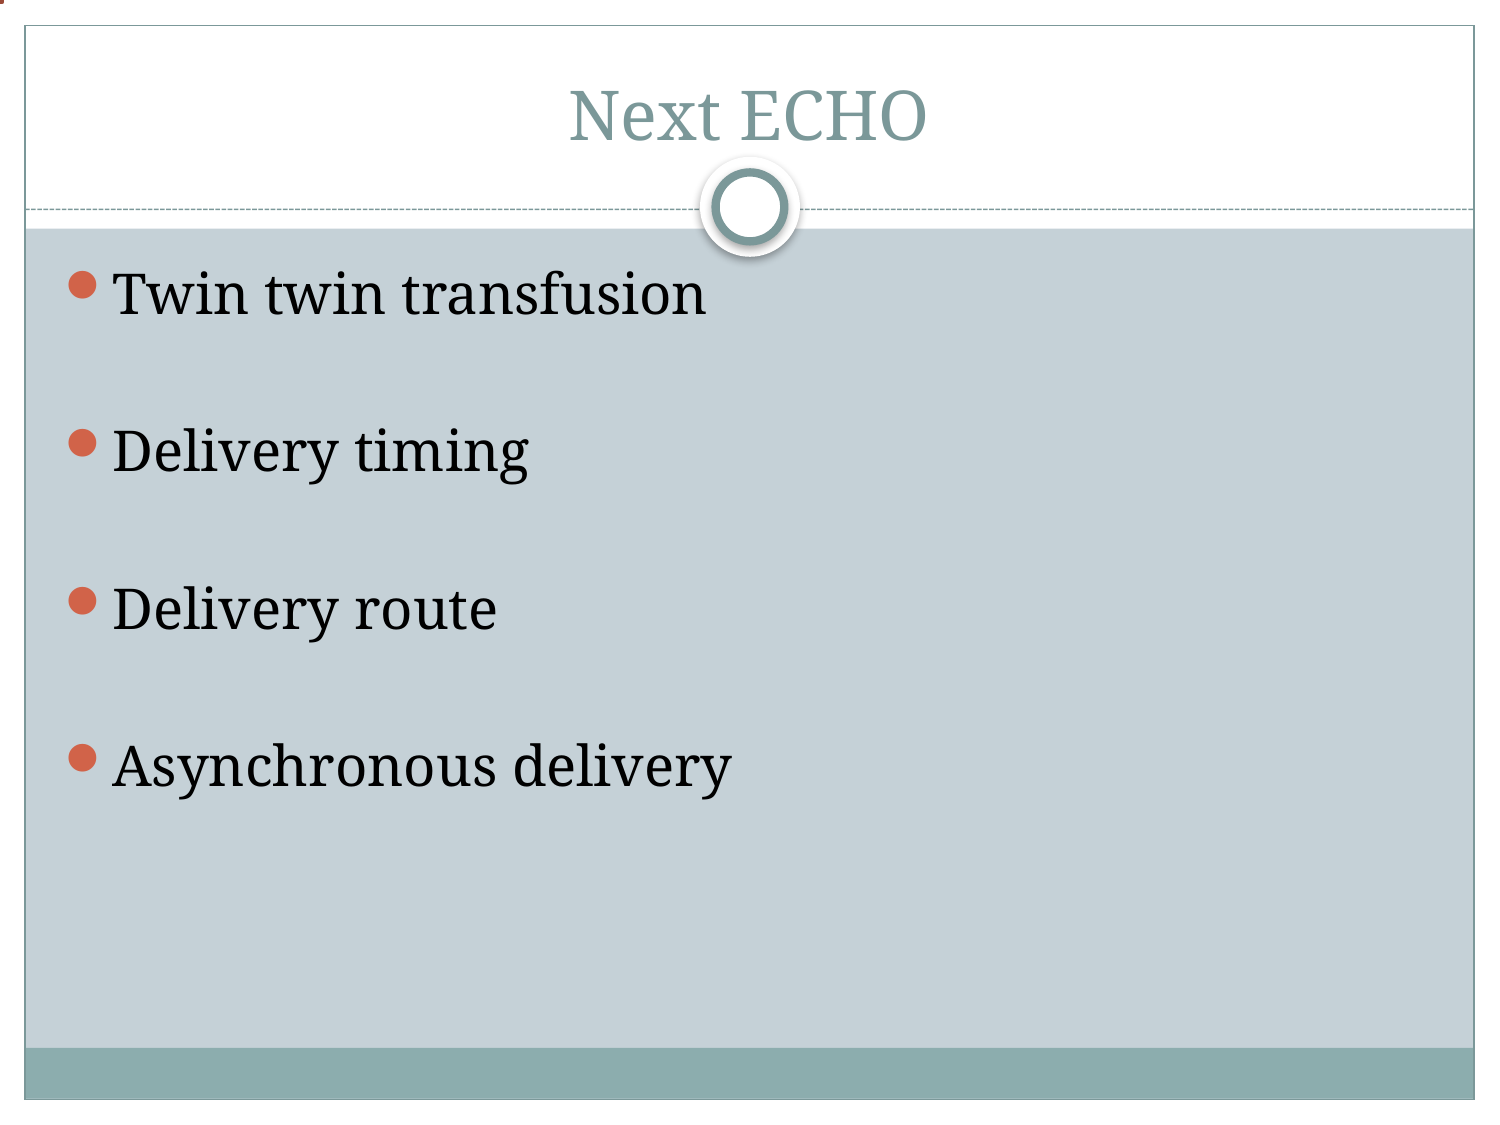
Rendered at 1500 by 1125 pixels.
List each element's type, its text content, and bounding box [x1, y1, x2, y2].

title Next ECHO [49, 37, 1450, 162]
list Twin twin transfusion Delivery timing Delivery route Asynchronous delivery [49, 250, 1445, 1001]
